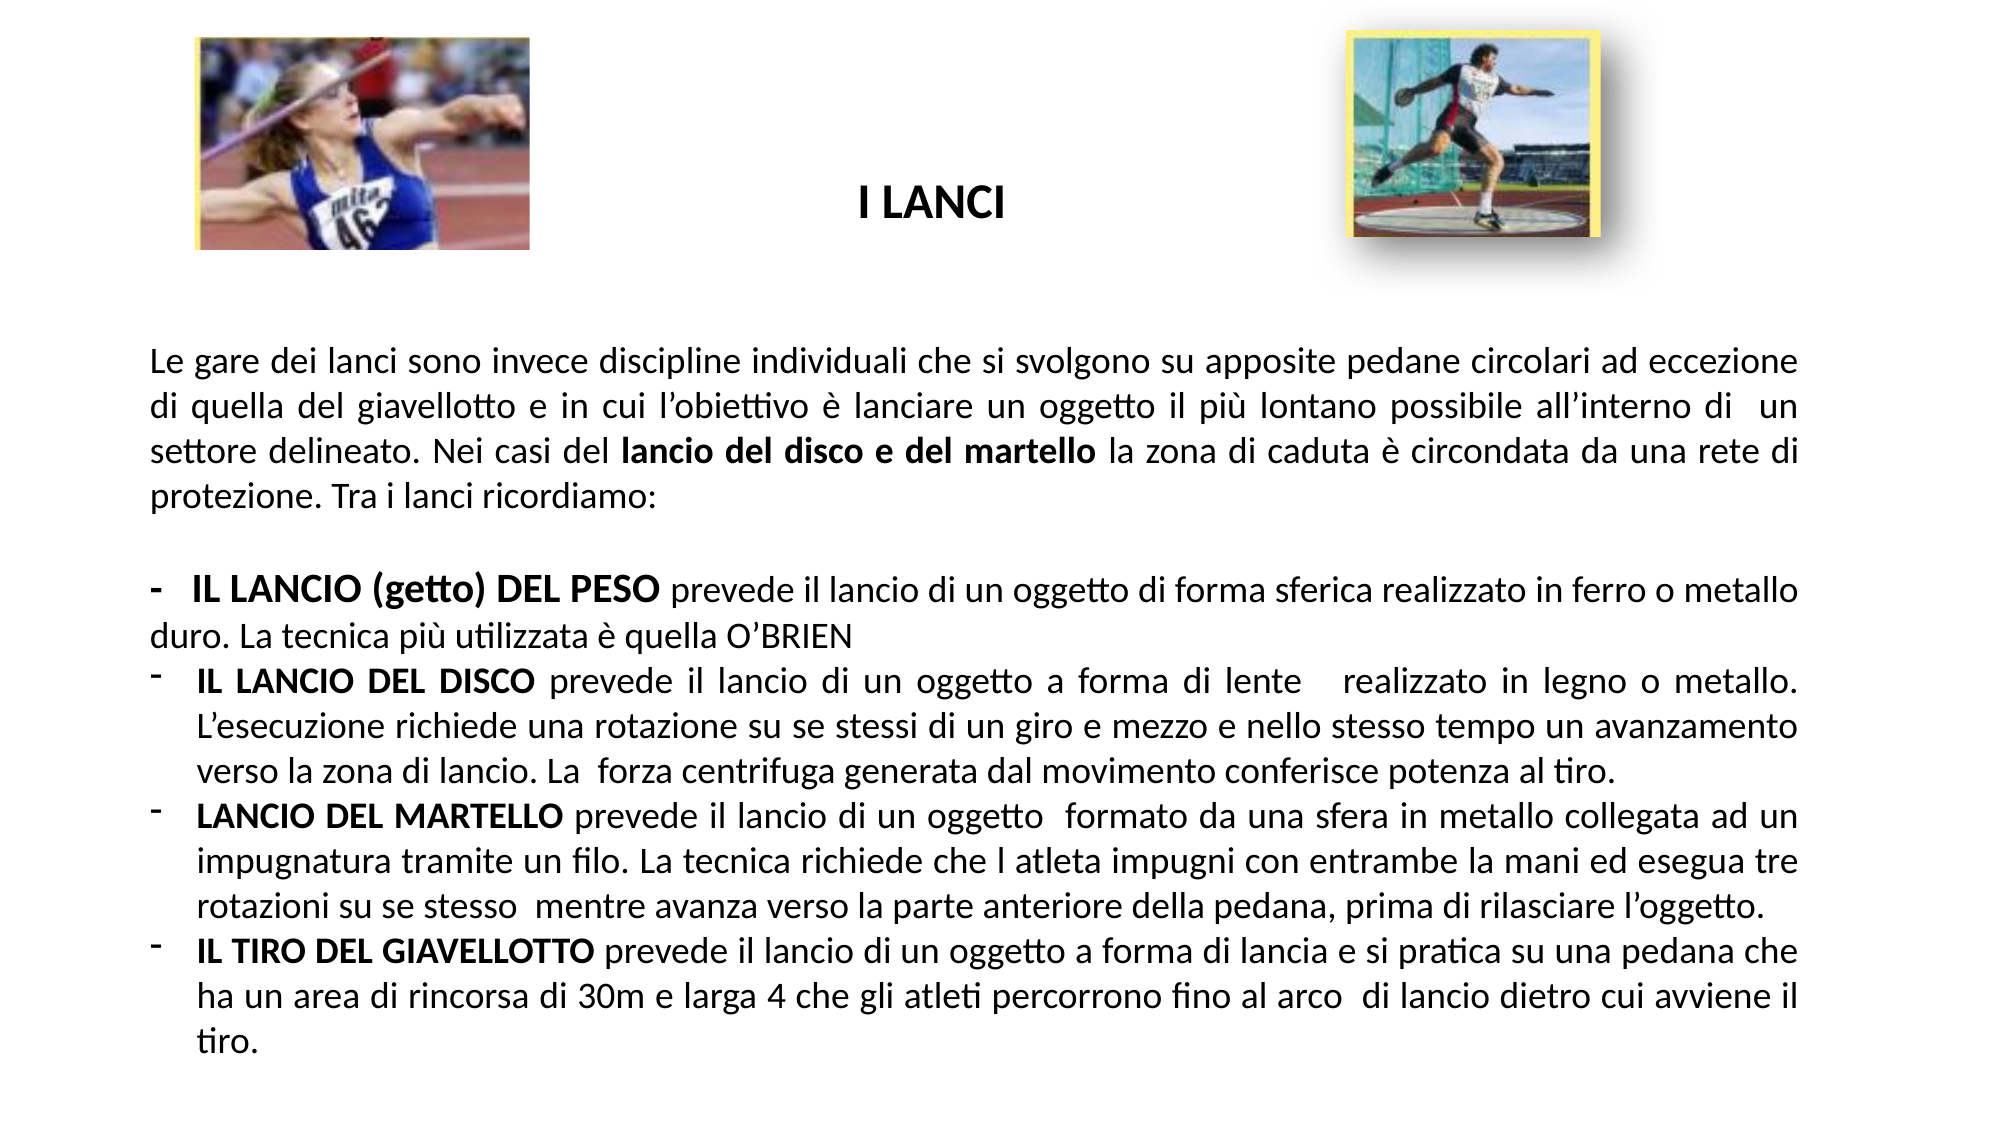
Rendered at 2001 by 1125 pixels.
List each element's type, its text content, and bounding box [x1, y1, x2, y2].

picture [194, 37, 530, 250]
picture [1345, 30, 1601, 237]
text_box Le gare dei lanci sono invece discipline individuali che si svolgono su apposite pedane circolari ad eccezione di quella del giavellotto e in cui l’obiettivo è lanciare un oggetto il più lontano possibile all’interno di un settore delineato. Nei casi del lancio del disco e del martello la zona di caduta è circondata da una rete di protezione. Tra i lanci ricordiamo: - IL LANCIO (getto) DEL PESO prevede il lancio di un oggetto di forma sferica realizzato in ferro o metallo duro. La tecnica più utilizzata è quella O’BRIEN IL LANCIO DEL DISCO prevede il lancio di un oggetto a forma di lente realizzato in legno o metallo. L’esecuzione richiede una rotazione su se stessi di un giro e mezzo e nello stesso tempo un avanzamento verso la zona di lancio. La forza centrifuga generata dal movimento conferisce potenza al tiro. LANCIO DEL MARTELLO prevede il lancio di un oggetto formato da una sfera in metallo collegata ad un impugnatura tramite un filo. La tecnica richiede che l atleta impugni con entrambe la mani ed esegua tre rotazioni su se stesso mentre avanza verso la parte anteriore della pedana, prima di rilasciare l’oggetto. IL TIRO DEL GIAVELLOTTO prevede il lancio di un oggetto a forma di lancia e si pratica su una pedana che ha un area di rincorsa di 30m e larga 4 che gli atleti percorrono fino al arco di lancio dietro cui avviene il tiro. [134, 328, 1815, 1114]
text_box I LANCI [842, 161, 1033, 236]
